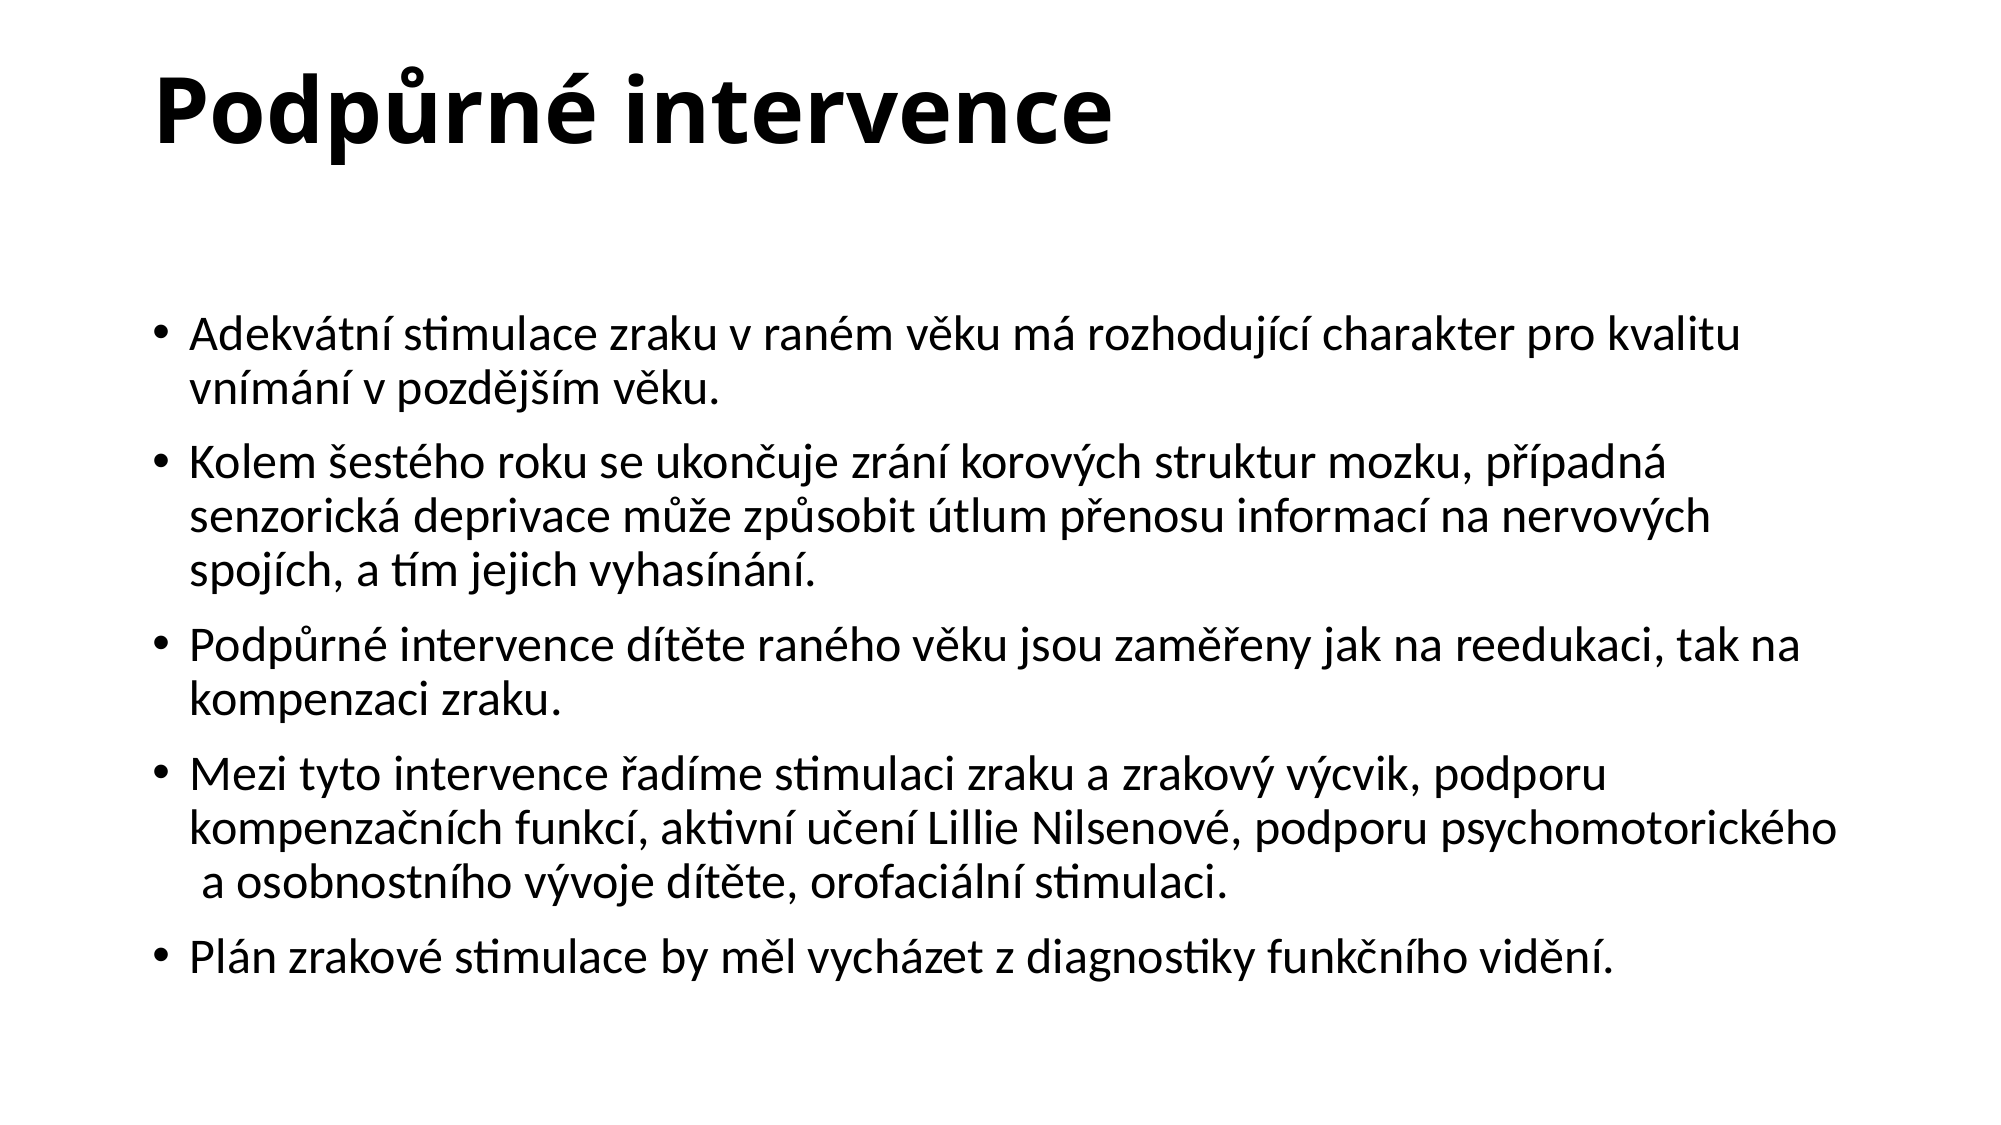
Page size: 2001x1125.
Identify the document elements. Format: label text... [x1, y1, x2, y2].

title Podpůrné intervence [137, 59, 1863, 278]
list Adekvátní stimulace zraku v raném věku má rozhodující charakter pro kvalitu vnímání v pozdějším věku. Kolem šestého roku se ukončuje zrání korových struktur mozku, případná senzorická deprivace může způsobit útlum přenosu informací na nervových spojích, a tím jejich vyhasínání. Podpůrné intervence dítěte raného věku jsou zaměřeny jak na reedukaci, tak na kompenzaci zraku. Mezi tyto intervence řadíme stimulaci zraku a zrakový výcvik, podporu kompenzačních funkcí, aktivní učení Lillie Nilsenové, podporu psychomotorického a osobnostního vývoje dítěte, orofaciální stimulaci. Plán zrakové stimulace by měl vycházet z diagnostiky funkčního vidění. [137, 299, 1863, 1014]
